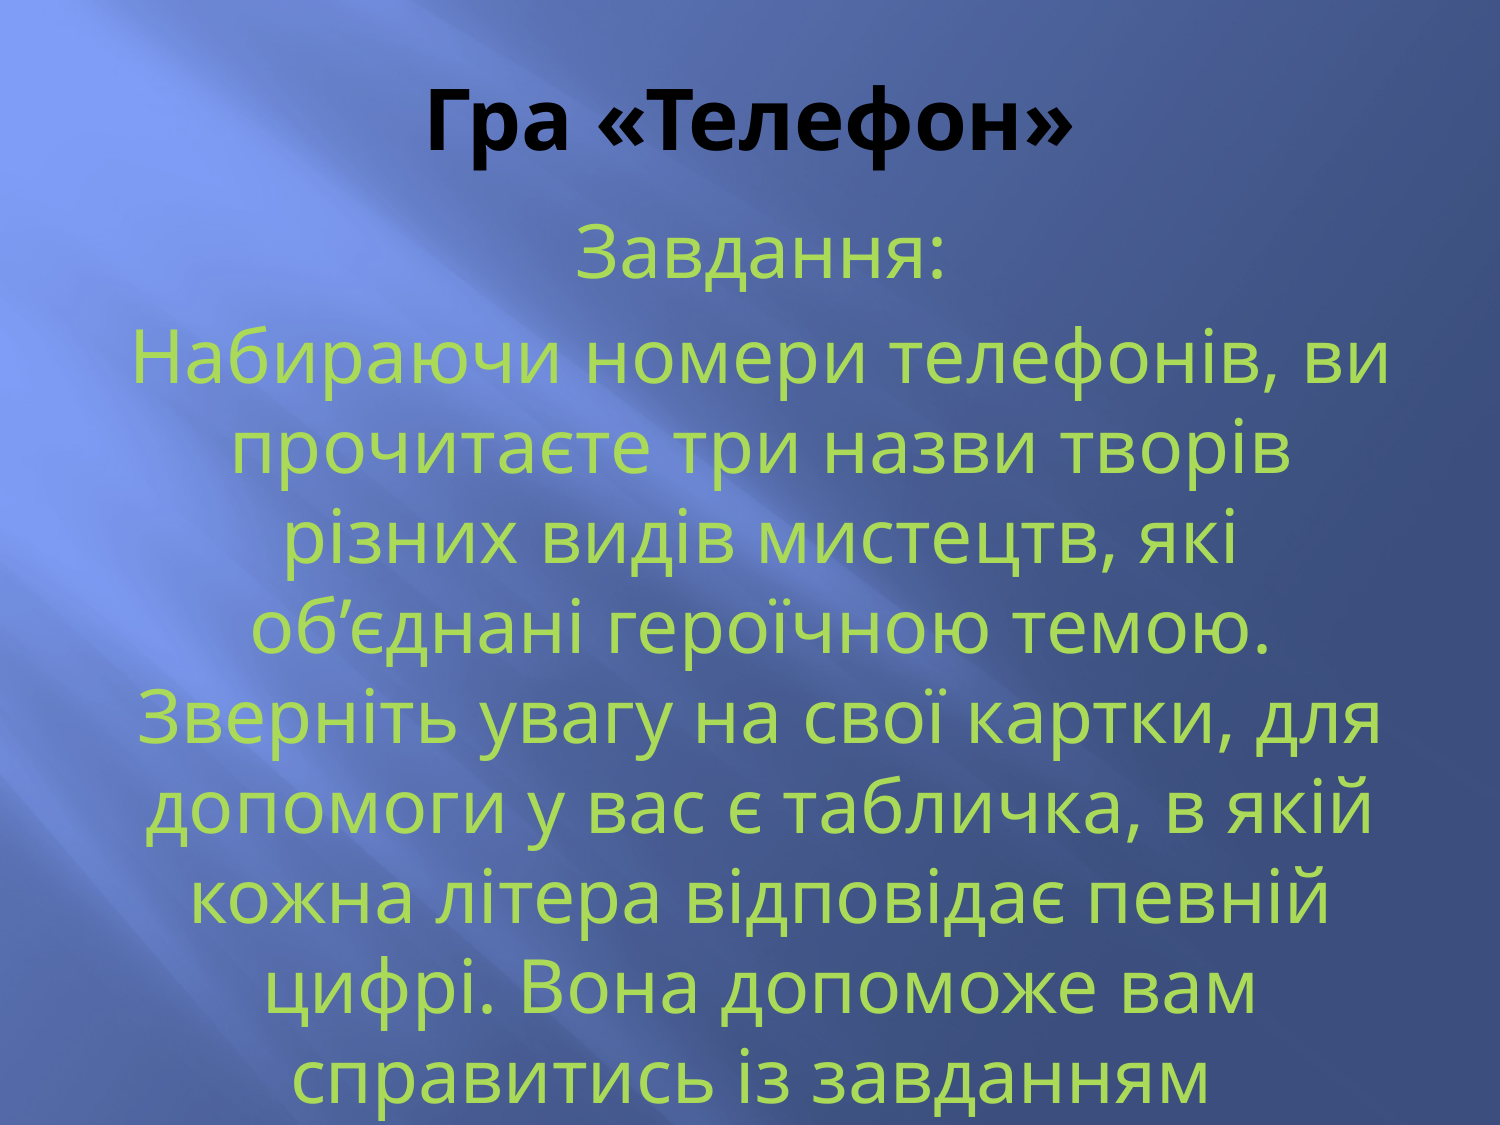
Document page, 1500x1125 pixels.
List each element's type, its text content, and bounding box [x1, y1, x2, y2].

title Гра «Телефон» [0, 0, 1500, 233]
list Завдання: Набираючи номери телефонів, ви прочитаєте три назви творів різних видів мистецтв, які об’єднані героїчною темою. Зверніть увагу на свої картки, для допомоги у вас є табличка, в якій кожна літера відповідає певній цифрі. Вона допоможе вам справитись із завданням [75, 196, 1425, 1035]
